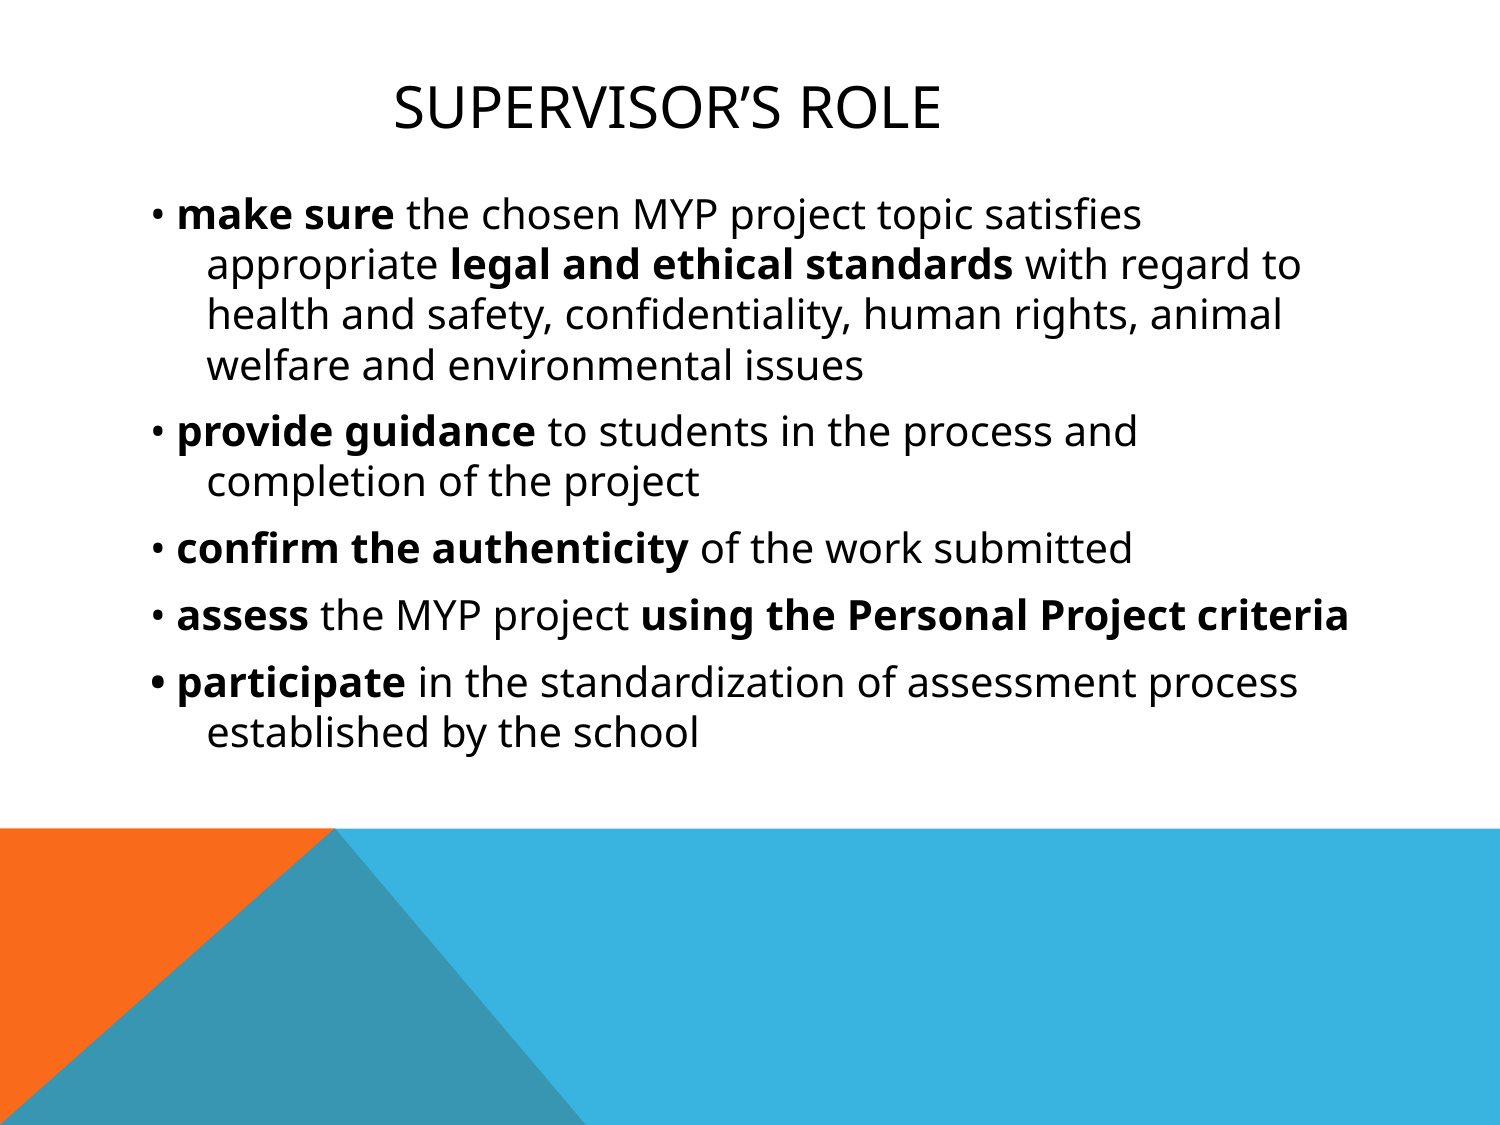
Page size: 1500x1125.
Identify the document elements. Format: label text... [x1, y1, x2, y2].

title SUPERVISOR’S ROLE [135, 60, 1369, 150]
list • make sure the chosen MYP project topic satisfies appropriate legal and ethical standards with regard to health and safety, confidentiality, human rights, animal welfare and environmental issues • provide guidance to students in the process and completion of the project • confirm the authenticity of the work submitted • assess the MYP project using the Personal Project criteria • participate in the standardization of assessment process established by the school [135, 180, 1369, 768]
